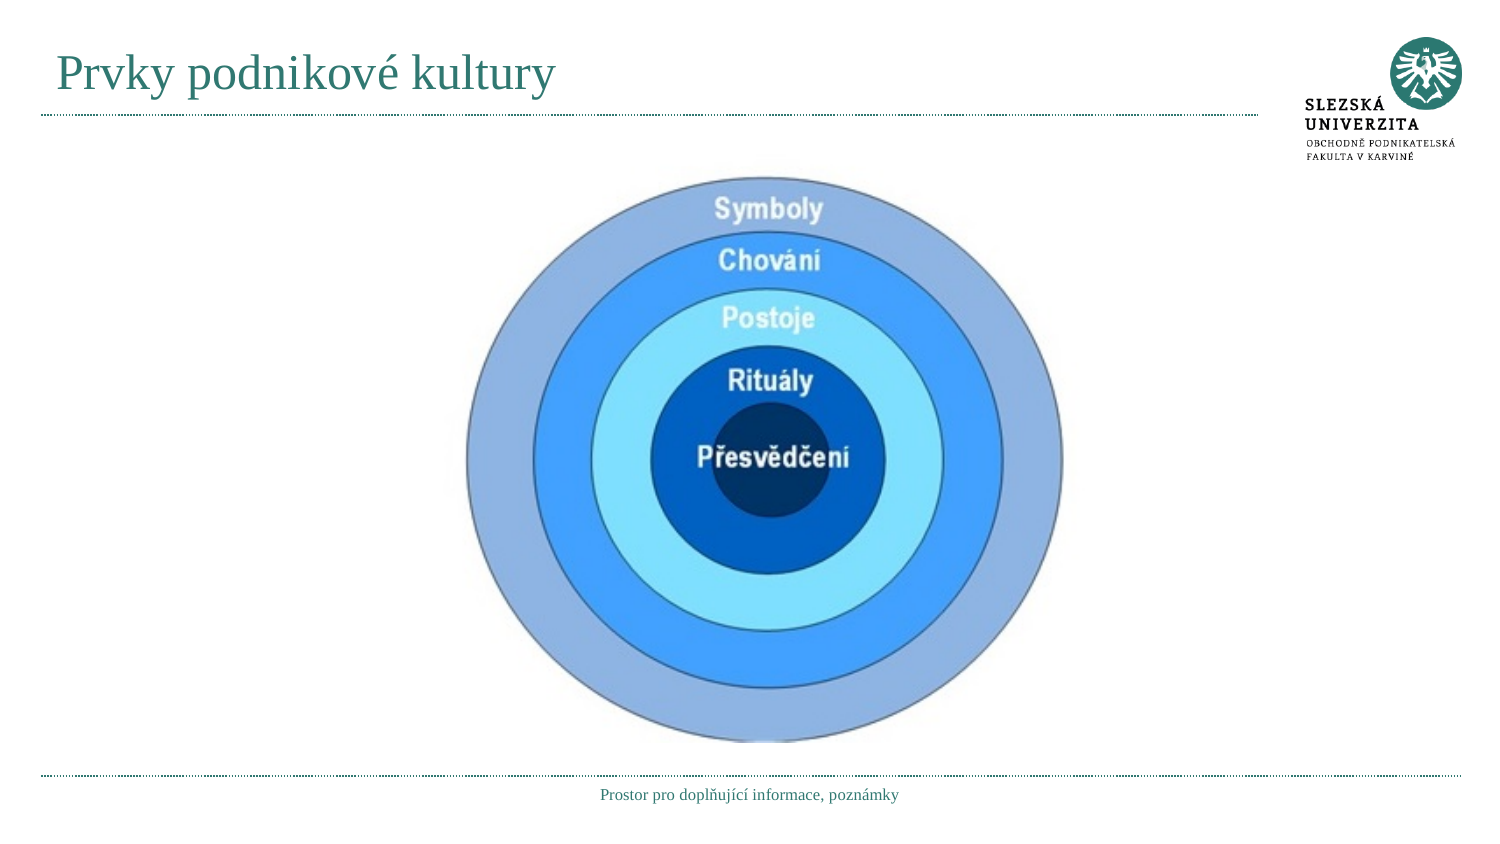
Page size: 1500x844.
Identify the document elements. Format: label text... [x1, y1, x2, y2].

text_box Prostor pro doplňující informace, poznámky [442, 776, 1058, 811]
picture [407, 149, 1113, 743]
picture [1305, 37, 1462, 160]
title Prvky podnikové kultury [41, 32, 1282, 116]
